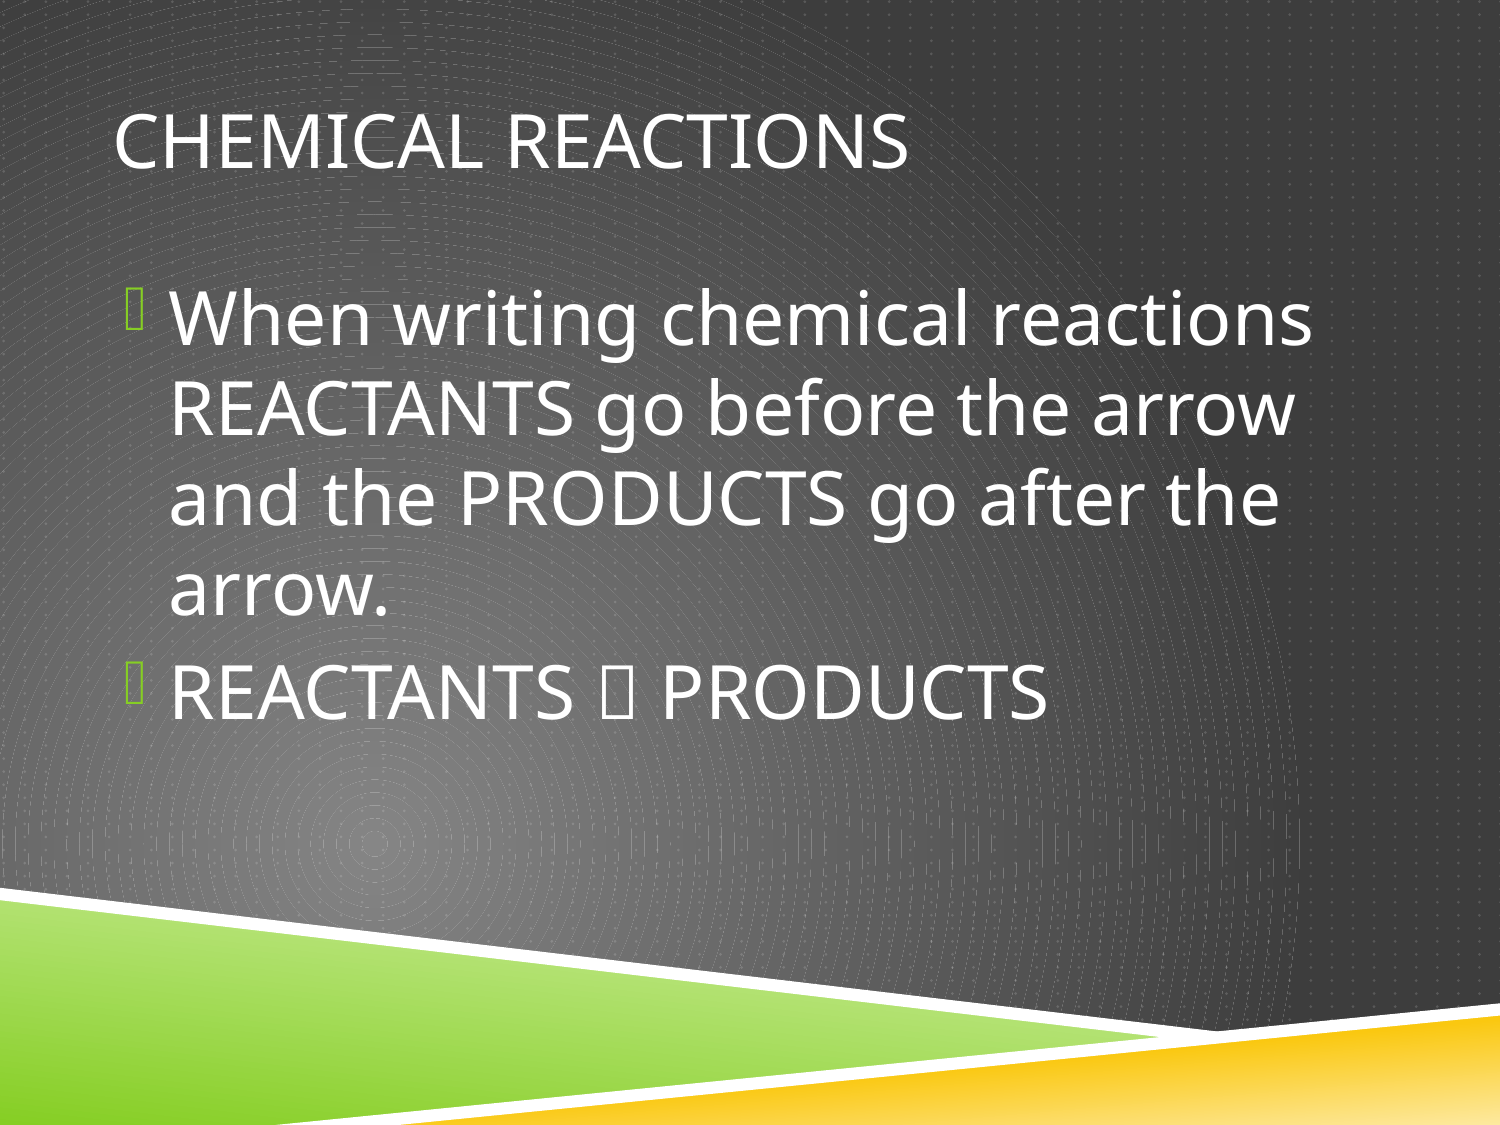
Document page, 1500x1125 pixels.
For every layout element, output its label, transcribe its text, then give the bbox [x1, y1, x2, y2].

title Chemical Reactions [112, 45, 1388, 233]
list When writing chemical reactions REACTANTS go before the arrow and the PRODUCTS go after the arrow. REACTANTS  PRODUCTS [112, 262, 1388, 875]
